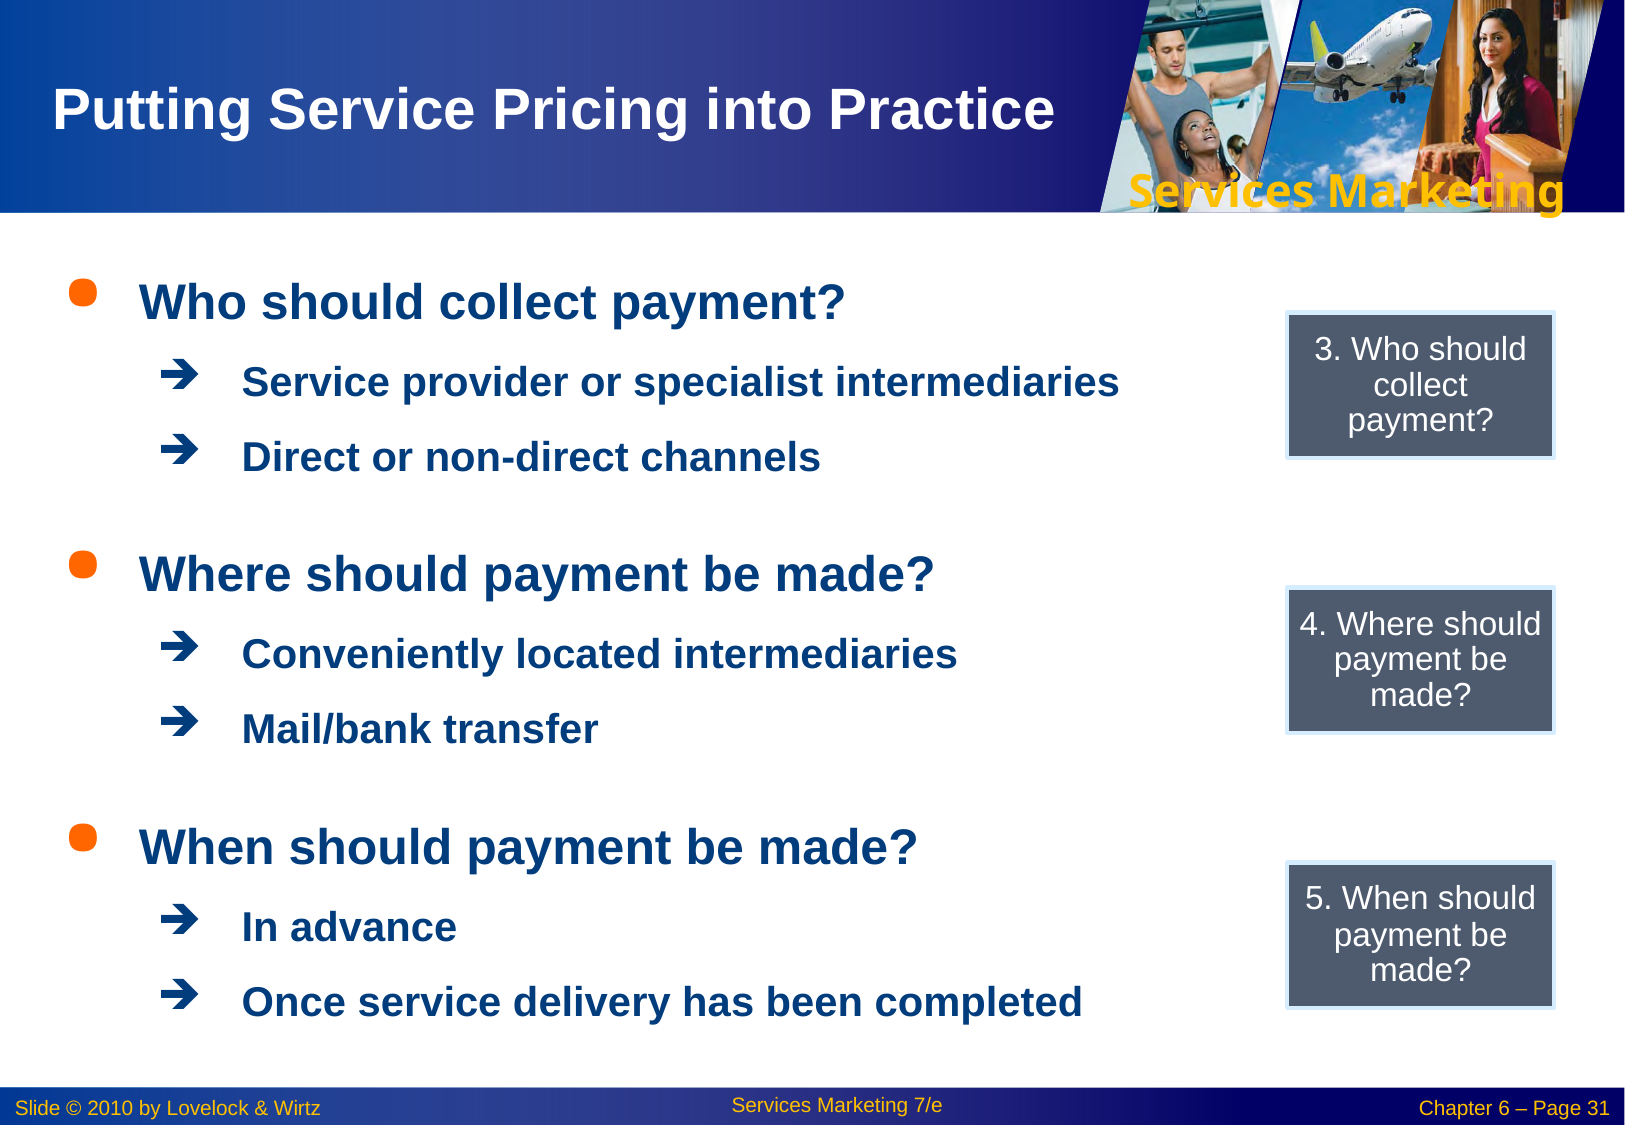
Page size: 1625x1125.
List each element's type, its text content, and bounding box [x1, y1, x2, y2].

picture [1162, 186, 1172, 192]
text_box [1286, 587, 1555, 734]
picture [1100, 0, 1604, 213]
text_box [1286, 312, 1555, 459]
picture [1546, 187, 1556, 202]
list Who should collect payment? Service provider or specialist intermediaries Direct or non-direct channels Where should payment be made? Conveniently located intermediaries Mail/bank transfer When should payment be made? In advance Once service delivery has been completed [49, 261, 1588, 1051]
title Putting Service Pricing into Practice [36, 37, 1088, 176]
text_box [1286, 862, 1555, 1009]
